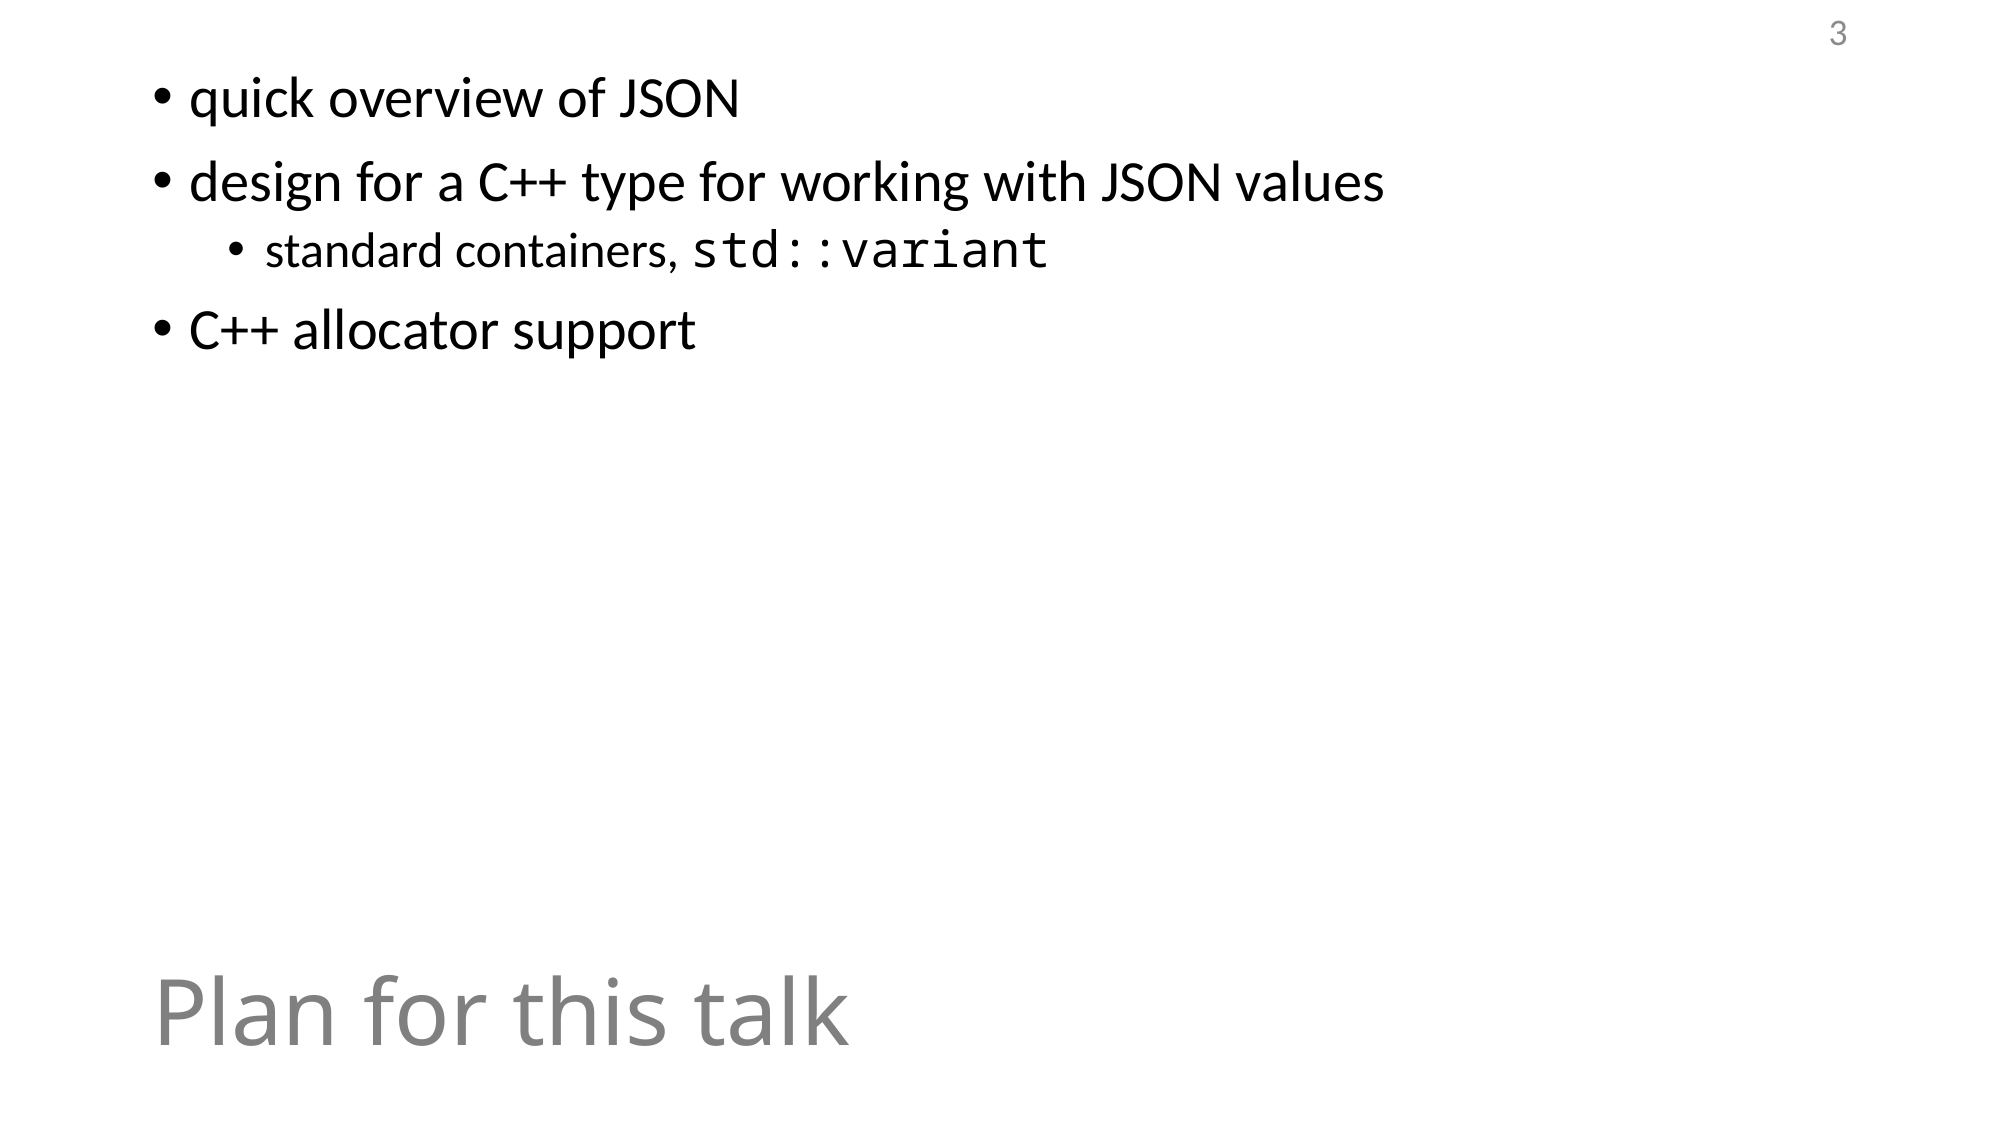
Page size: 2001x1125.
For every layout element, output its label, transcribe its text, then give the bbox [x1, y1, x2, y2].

slide_number 2 [1412, 0, 1863, 60]
title Plan for this talk [137, 908, 1863, 1125]
list quick overview of JSON design for a C++ type for working with JSON values standard containers, std::variant C++ allocator support [137, 59, 1863, 908]
